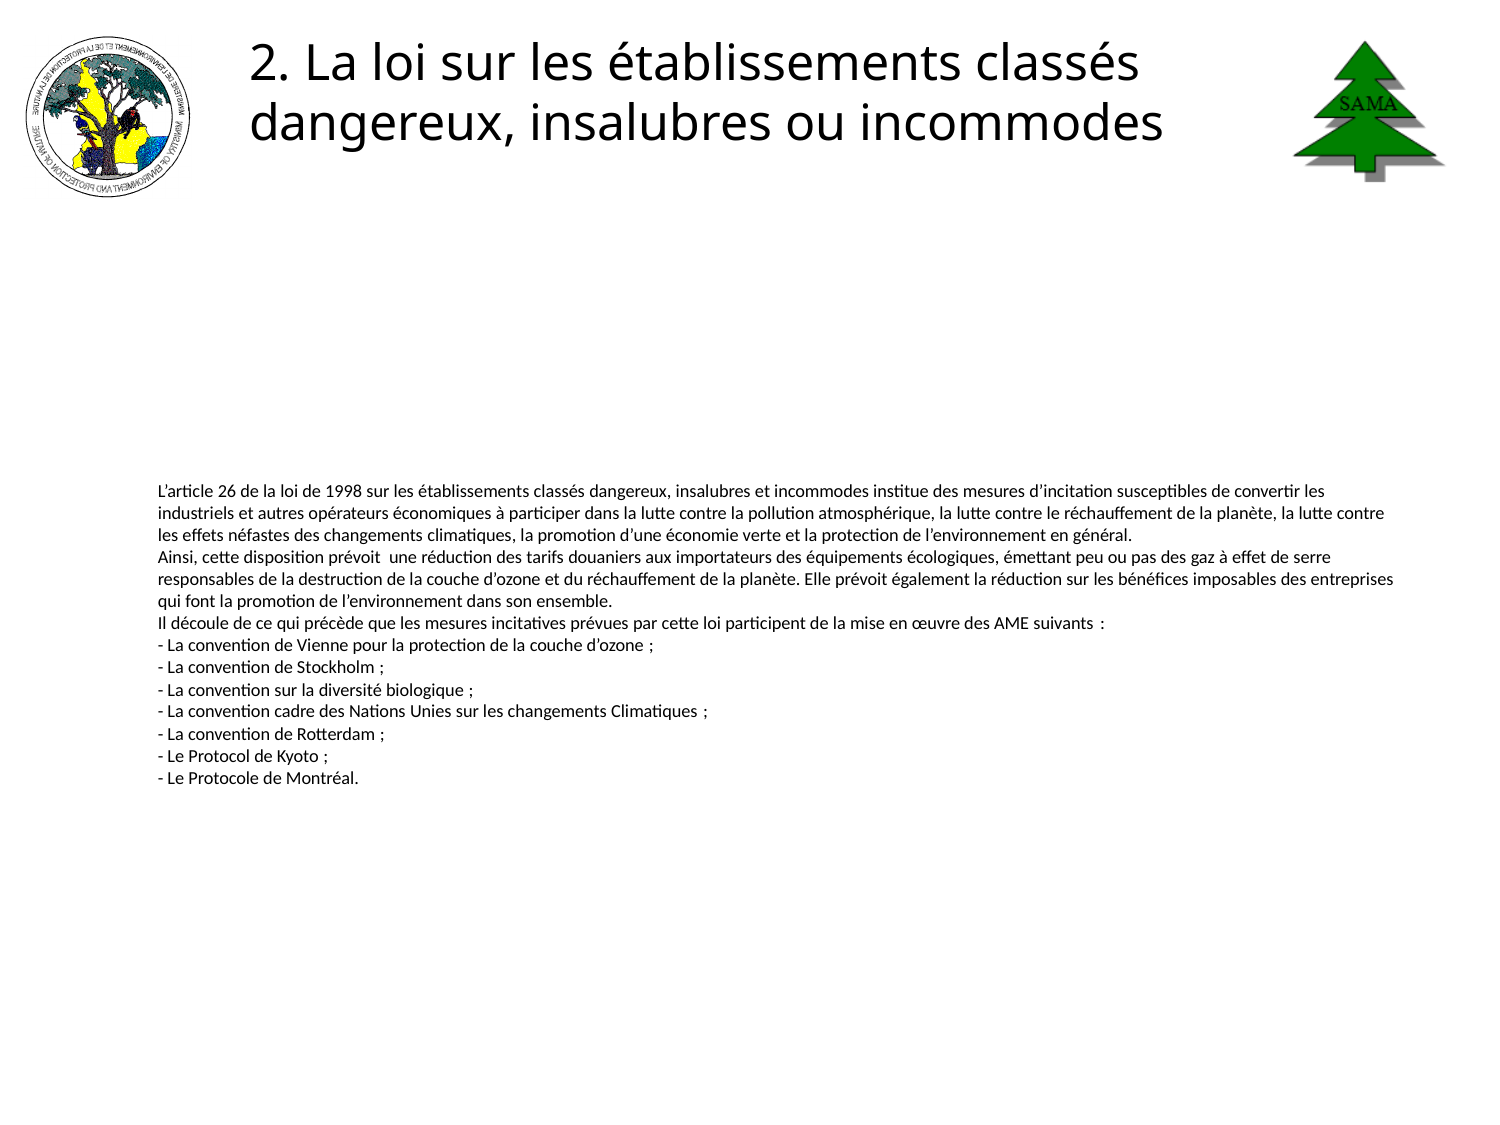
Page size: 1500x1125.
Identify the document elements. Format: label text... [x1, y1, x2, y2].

title L’article 26 de la loi de 1998 sur les établissements classés dangereux, insalubres et incommodes institue des mesures d’incitation susceptibles de convertir les industriels et autres opérateurs économiques à participer dans la lutte contre la pollution atmosphérique, la lutte contre le réchauffement de la planète, la lutte contre les effets néfastes des changements climatiques, la promotion d’une économie verte et la protection de l’environnement en général. Ainsi, cette disposition prévoit une réduction des tarifs douaniers aux importateurs des équipements écologiques, émettant peu ou pas des gaz à effet de serre responsables de la destruction de la couche d’ozone et du réchauffement de la planète. Elle prévoit également la réduction sur les bénéfices imposables des entreprises qui font la promotion de l’environnement dans son ensemble. Il découle de ce qui précède que les mesures incitatives prévues par cette loi participent de la mise en œuvre des AME suivants : - La convention de Vienne pour la protection de la couche d’ozone ; - La convention de Stockholm ; - La convention sur la diversité biologique ; - La convention cadre des Nations Unies sur les changements Climatiques ; - La convention de Rotterdam ; - Le Protocol de Kyoto ; - Le Protocole de Montréal. [142, 386, 1418, 832]
picture [1288, 34, 1451, 186]
text_box 2. La loi sur les établissements classés dangereux, insalubres ou incommodes [234, 23, 1313, 269]
picture [23, 34, 193, 200]
